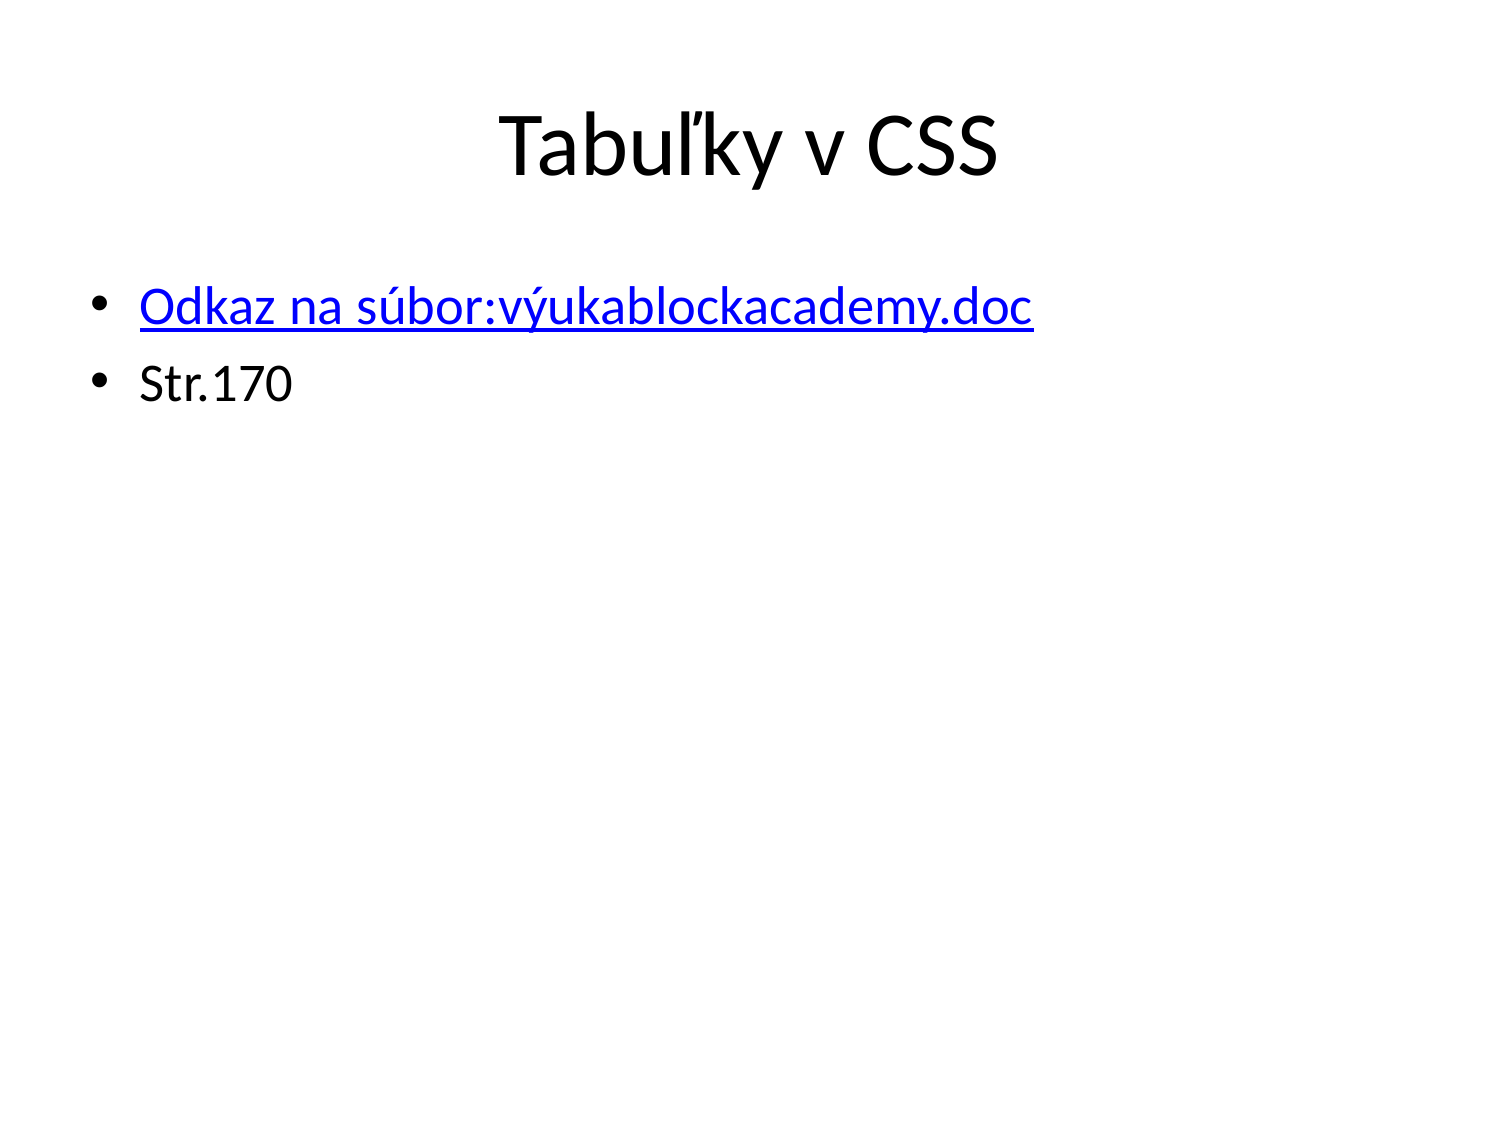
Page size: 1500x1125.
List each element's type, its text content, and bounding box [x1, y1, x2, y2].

title Tabuľky v CSS [75, 45, 1425, 233]
list Odkaz na súbor:výukablockacademy.doc Str.170 [75, 262, 1425, 421]
